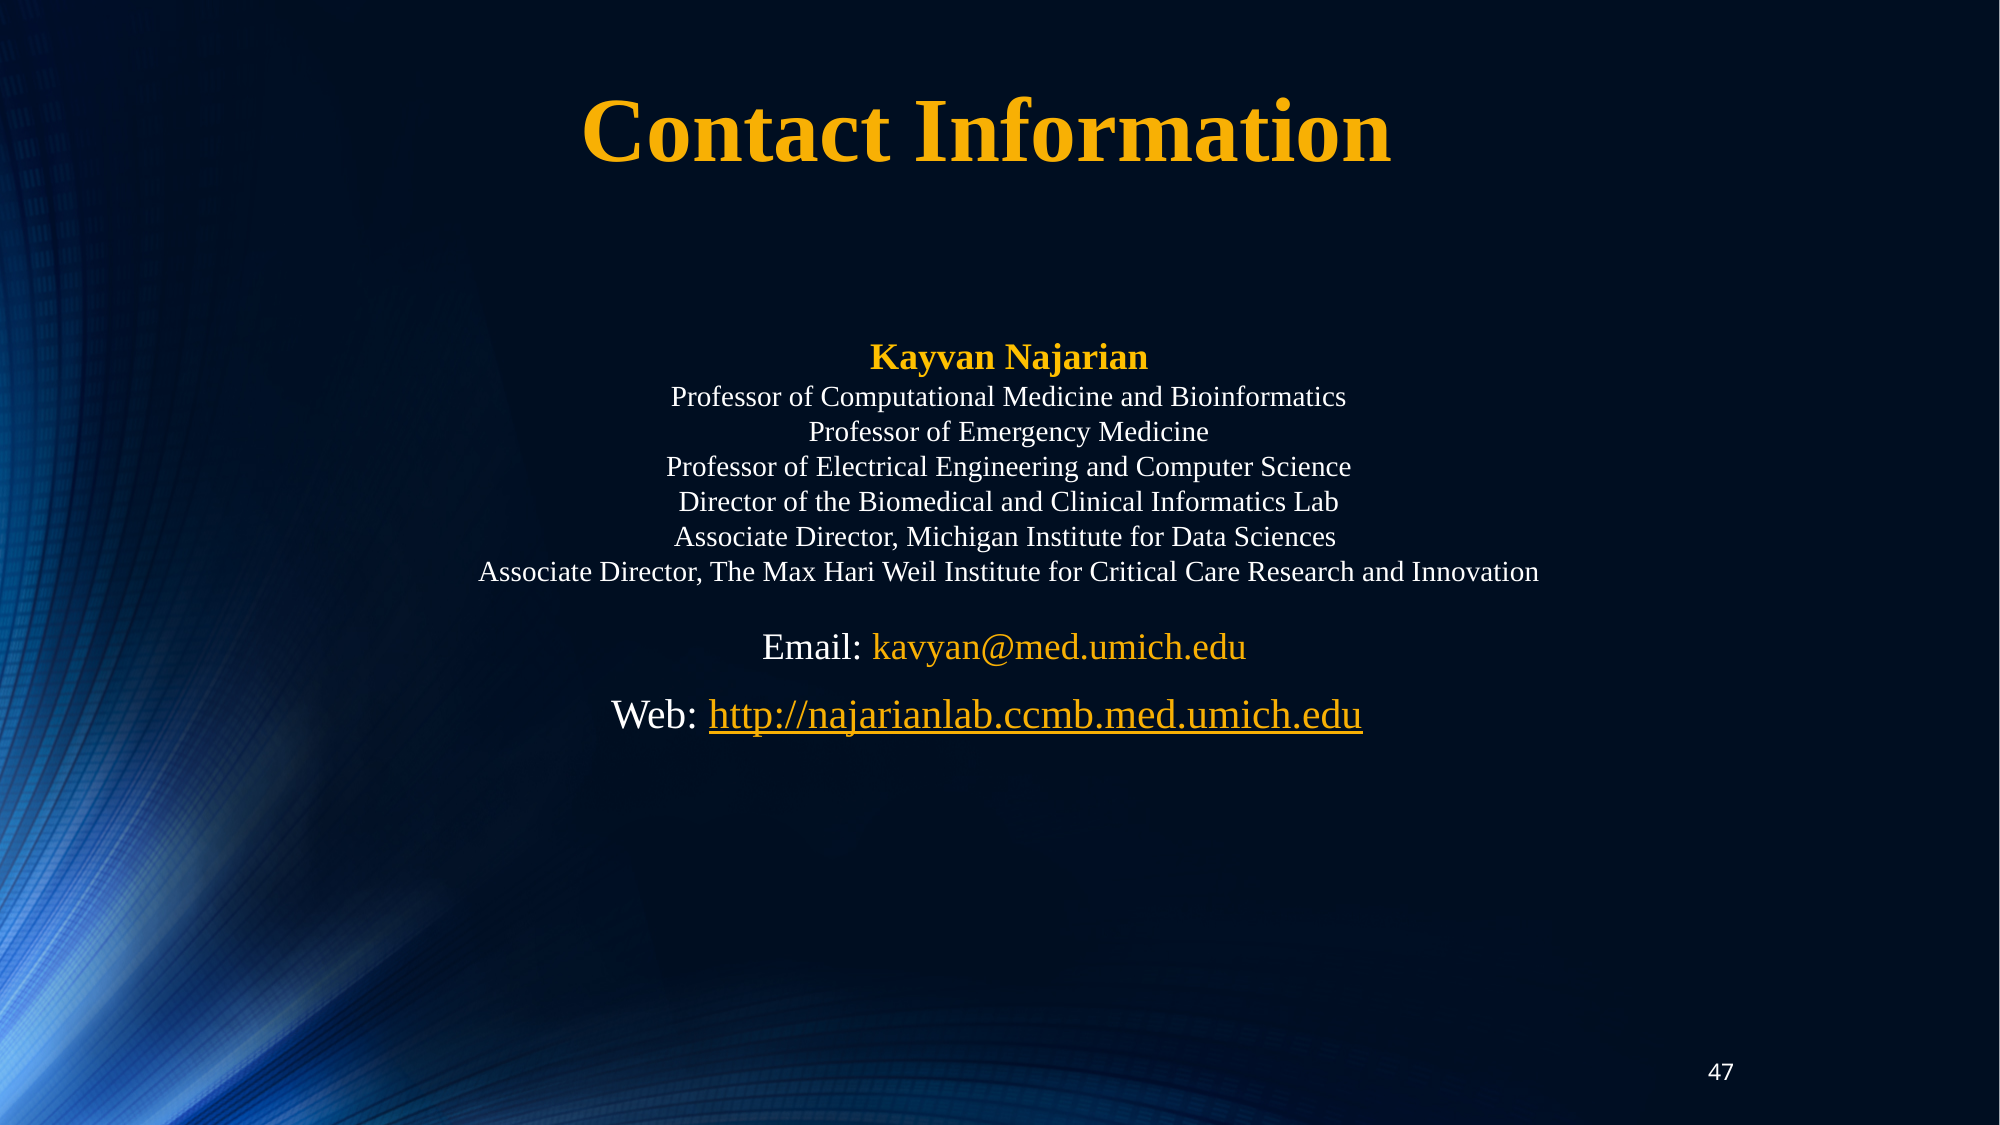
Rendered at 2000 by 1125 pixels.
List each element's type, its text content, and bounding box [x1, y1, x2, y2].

slide_number 47 [1612, 1050, 1750, 1096]
picture [0, 0, 2000, 1125]
text_box Kayvan Najarian Professor of Computational Medicine and Bioinformatics Professor of Emergency Medicine Professor of Electrical Engineering and Computer Science Director of the Biomedical and Clinical Informatics Lab Associate Director, Michigan Institute for Data Sciences Associate Director, The Max Hari Weil Institute for Critical Care Research and Innovation Email: kavyan@med.umich.edu [463, 324, 1556, 715]
list Contact Information Web: http://najarianlab.ccmb.med.umich.edu [312, 75, 1662, 1088]
